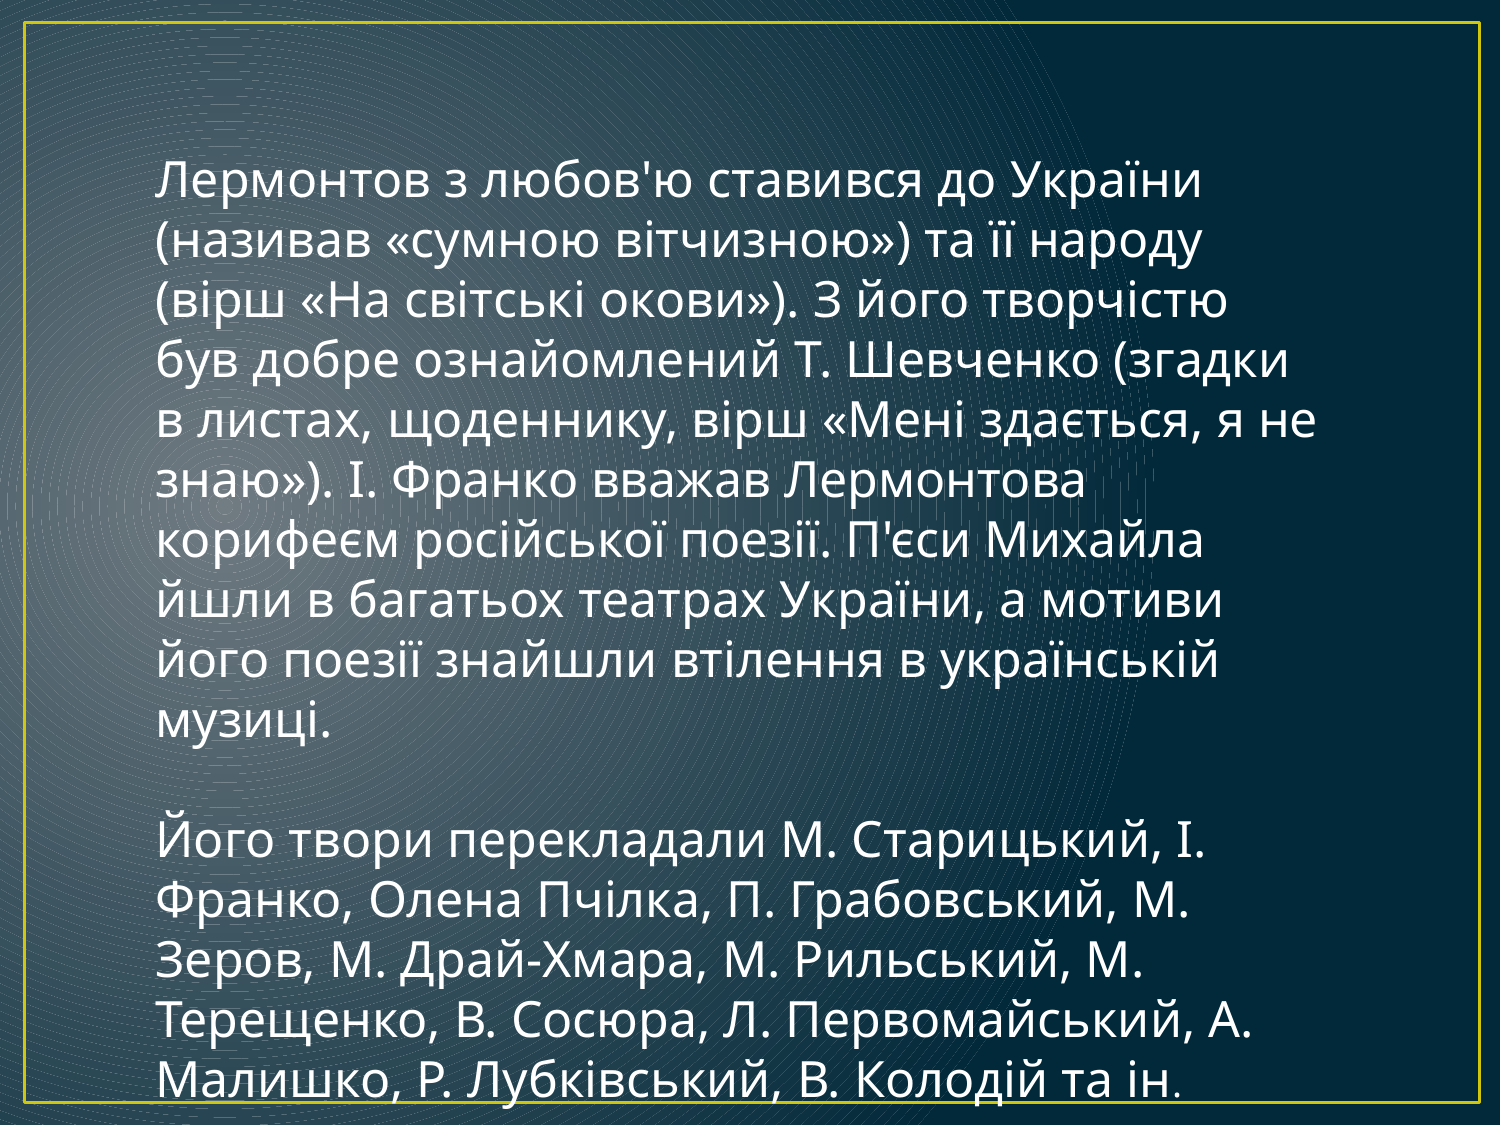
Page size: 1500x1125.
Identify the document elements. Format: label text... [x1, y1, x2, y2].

text_box Лермонтов з любов'ю ставився до України (називав «сумною вітчизною») та її народу (вірш «На світські окови»). З його творчістю був добре ознайомлений Т. Шевченко (згадки в листах, щоденнику, вірш «Мені здається, я не знаю»). І. Франко вважав Лермонтова корифеєм російської поезії. П'єси Михайла йшли в багатьох театрах України, а мотиви його поезії знайшли втілення в українській музиці. Його твори перекладали М. Старицький, І. Франко, Олена Пчілка, П. Грабовський, М. Зеров, М. Драй-Хмара, М. Рильський, М. Терещенко, В. Сосюра, Л. Первомайський, А. Малишко, Р. Лубківський, В. Колодій та ін. [140, 140, 1336, 1116]
